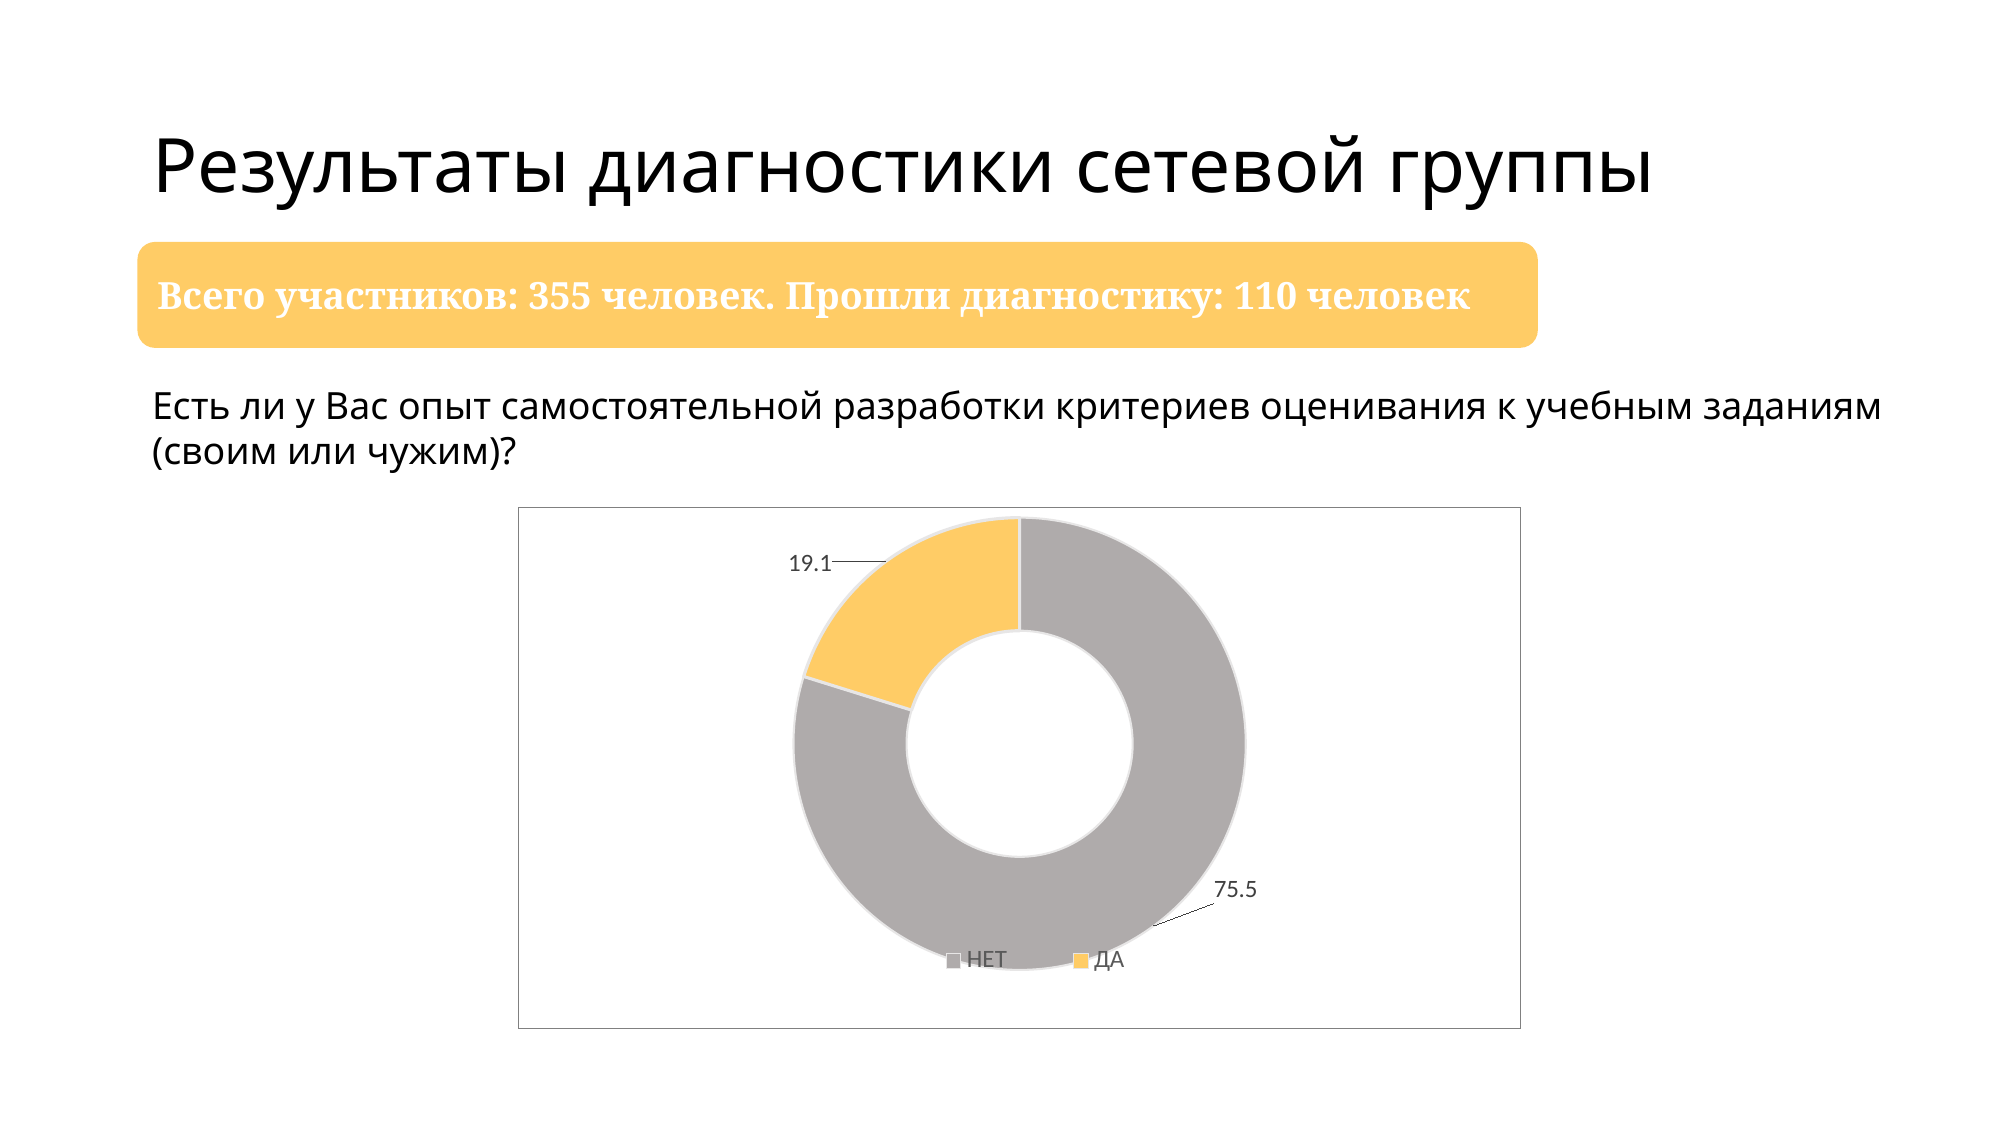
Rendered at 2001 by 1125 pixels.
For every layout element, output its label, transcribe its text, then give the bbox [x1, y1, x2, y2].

text_box Есть ли у Вас опыт самостоятельной разработки критериев оценивания к учебным заданиям (своим или чужим)? [137, 374, 1902, 480]
title Результаты диагностики сетевой группы [137, 59, 1863, 278]
chart [518, 507, 1521, 1029]
text_box Всего участников: 355 человек. Прошли диагностику: 110 человек [136, 240, 1539, 349]
